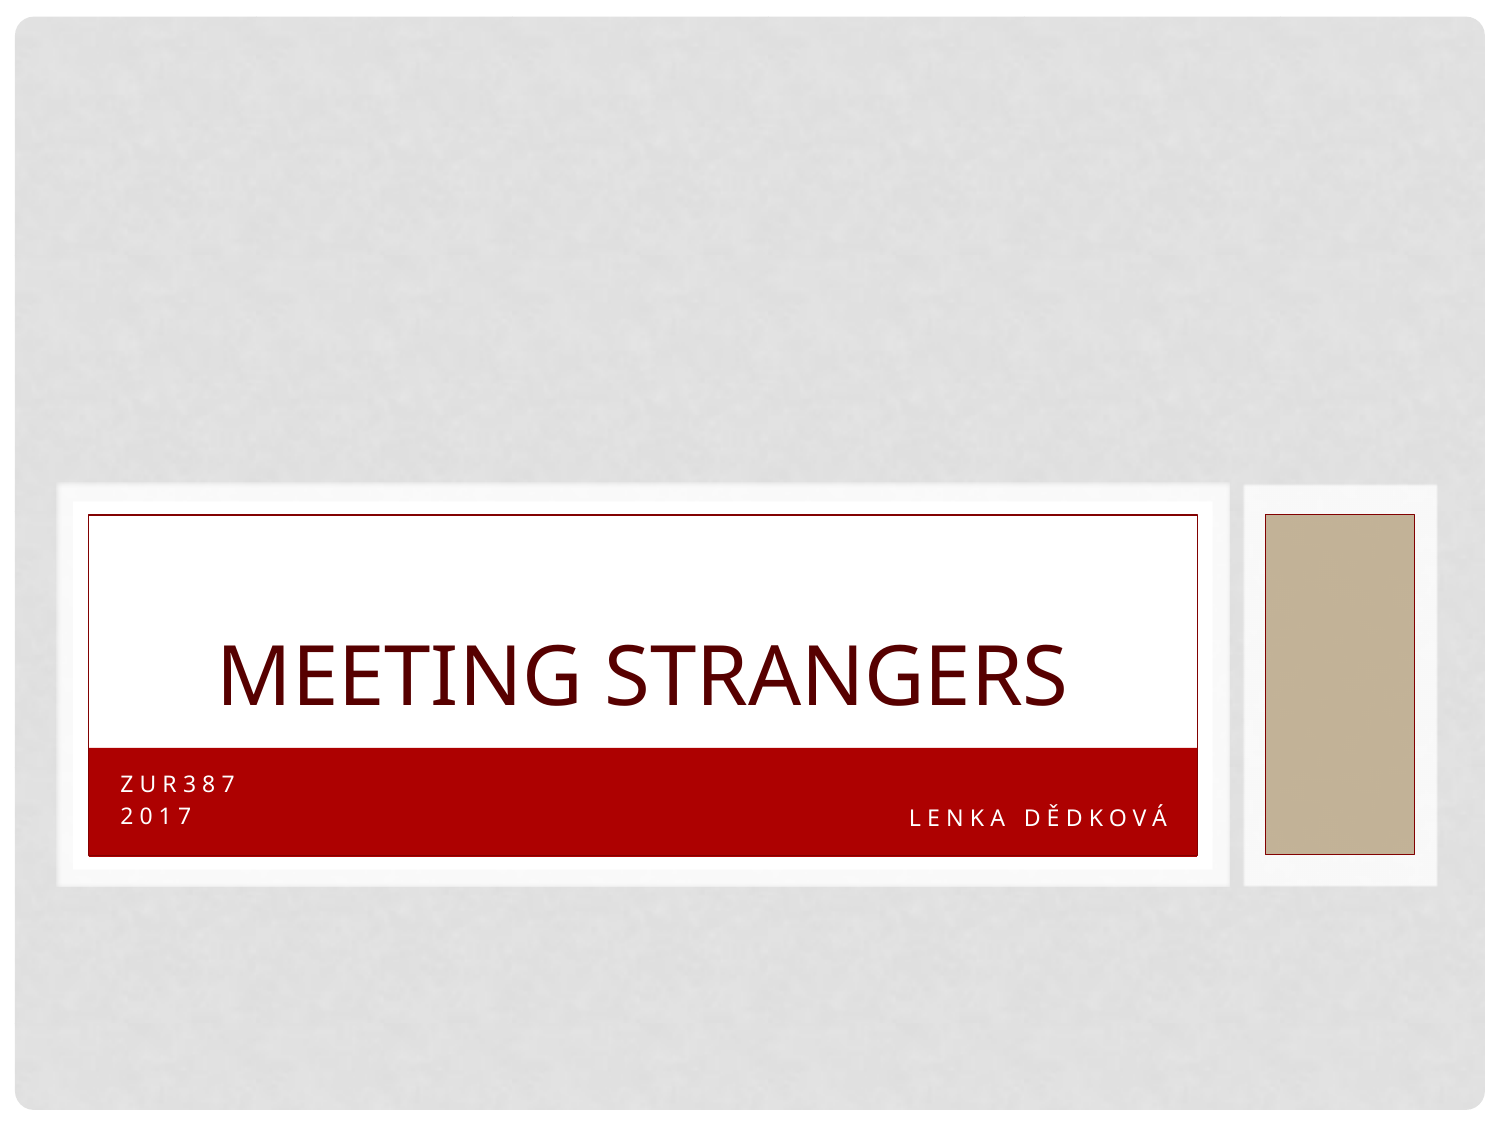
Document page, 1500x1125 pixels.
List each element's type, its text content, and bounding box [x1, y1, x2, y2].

title Meeting strangers [99, 529, 1187, 730]
text_box Lenka Dědková [667, 763, 1182, 839]
subtitle ZUR387 2017 [105, 762, 621, 838]
